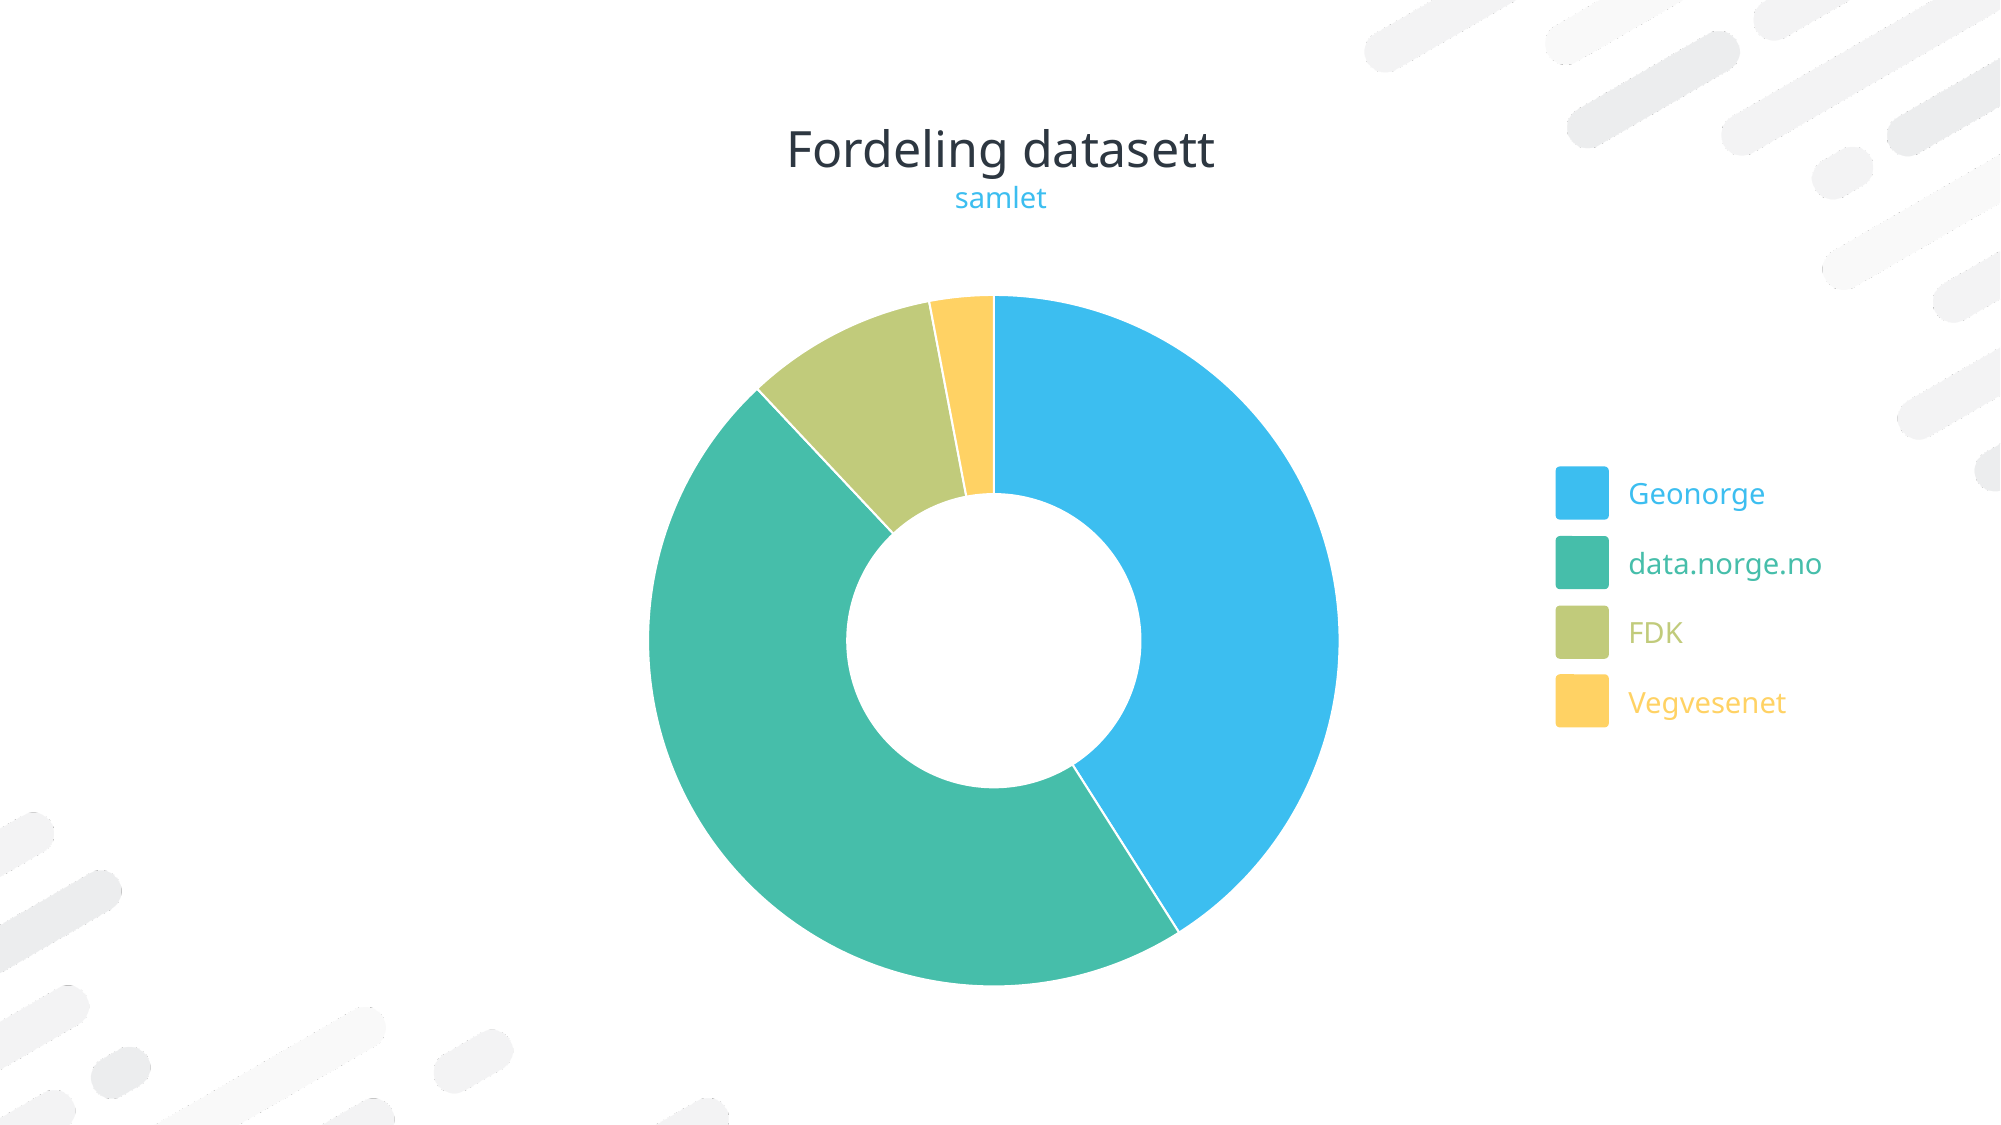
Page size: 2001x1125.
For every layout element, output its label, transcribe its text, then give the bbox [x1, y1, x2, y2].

title Fordeling datasett [147, 124, 1855, 177]
text_box FDK [1628, 614, 1871, 650]
text_box [1554, 604, 1610, 660]
text_box [1554, 534, 1610, 591]
text_box Geonorge [1628, 475, 1871, 511]
text_box Vegvesenet [1628, 683, 1871, 719]
subtitle samlet [147, 177, 1855, 219]
chart [633, 280, 1355, 1001]
text_box data.norge.no [1628, 544, 1871, 580]
text_box [1554, 673, 1610, 729]
text_box [1554, 465, 1610, 521]
